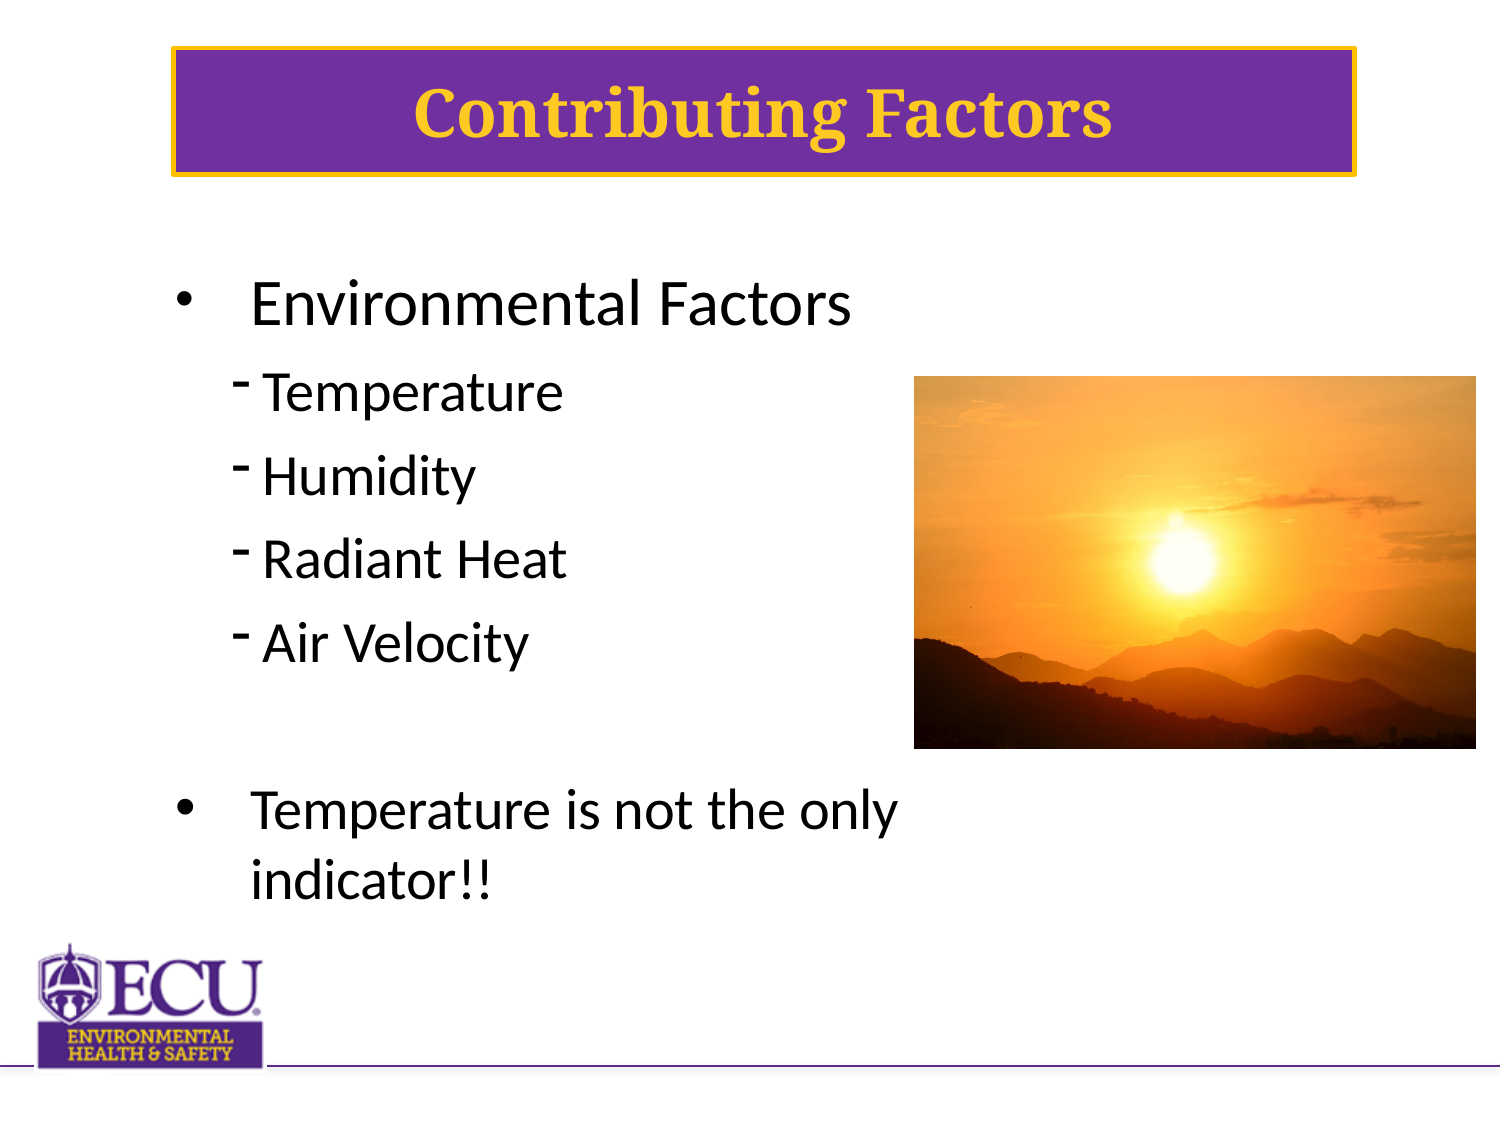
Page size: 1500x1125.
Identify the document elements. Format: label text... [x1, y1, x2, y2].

title Contributing Factors [173, 47, 1355, 175]
picture [914, 376, 1477, 749]
text_box Environmental Factors Temperature Humidity Radiant Heat Air Velocity Temperature is not the only indicator!! [173, 239, 1101, 911]
picture [33, 940, 267, 1073]
